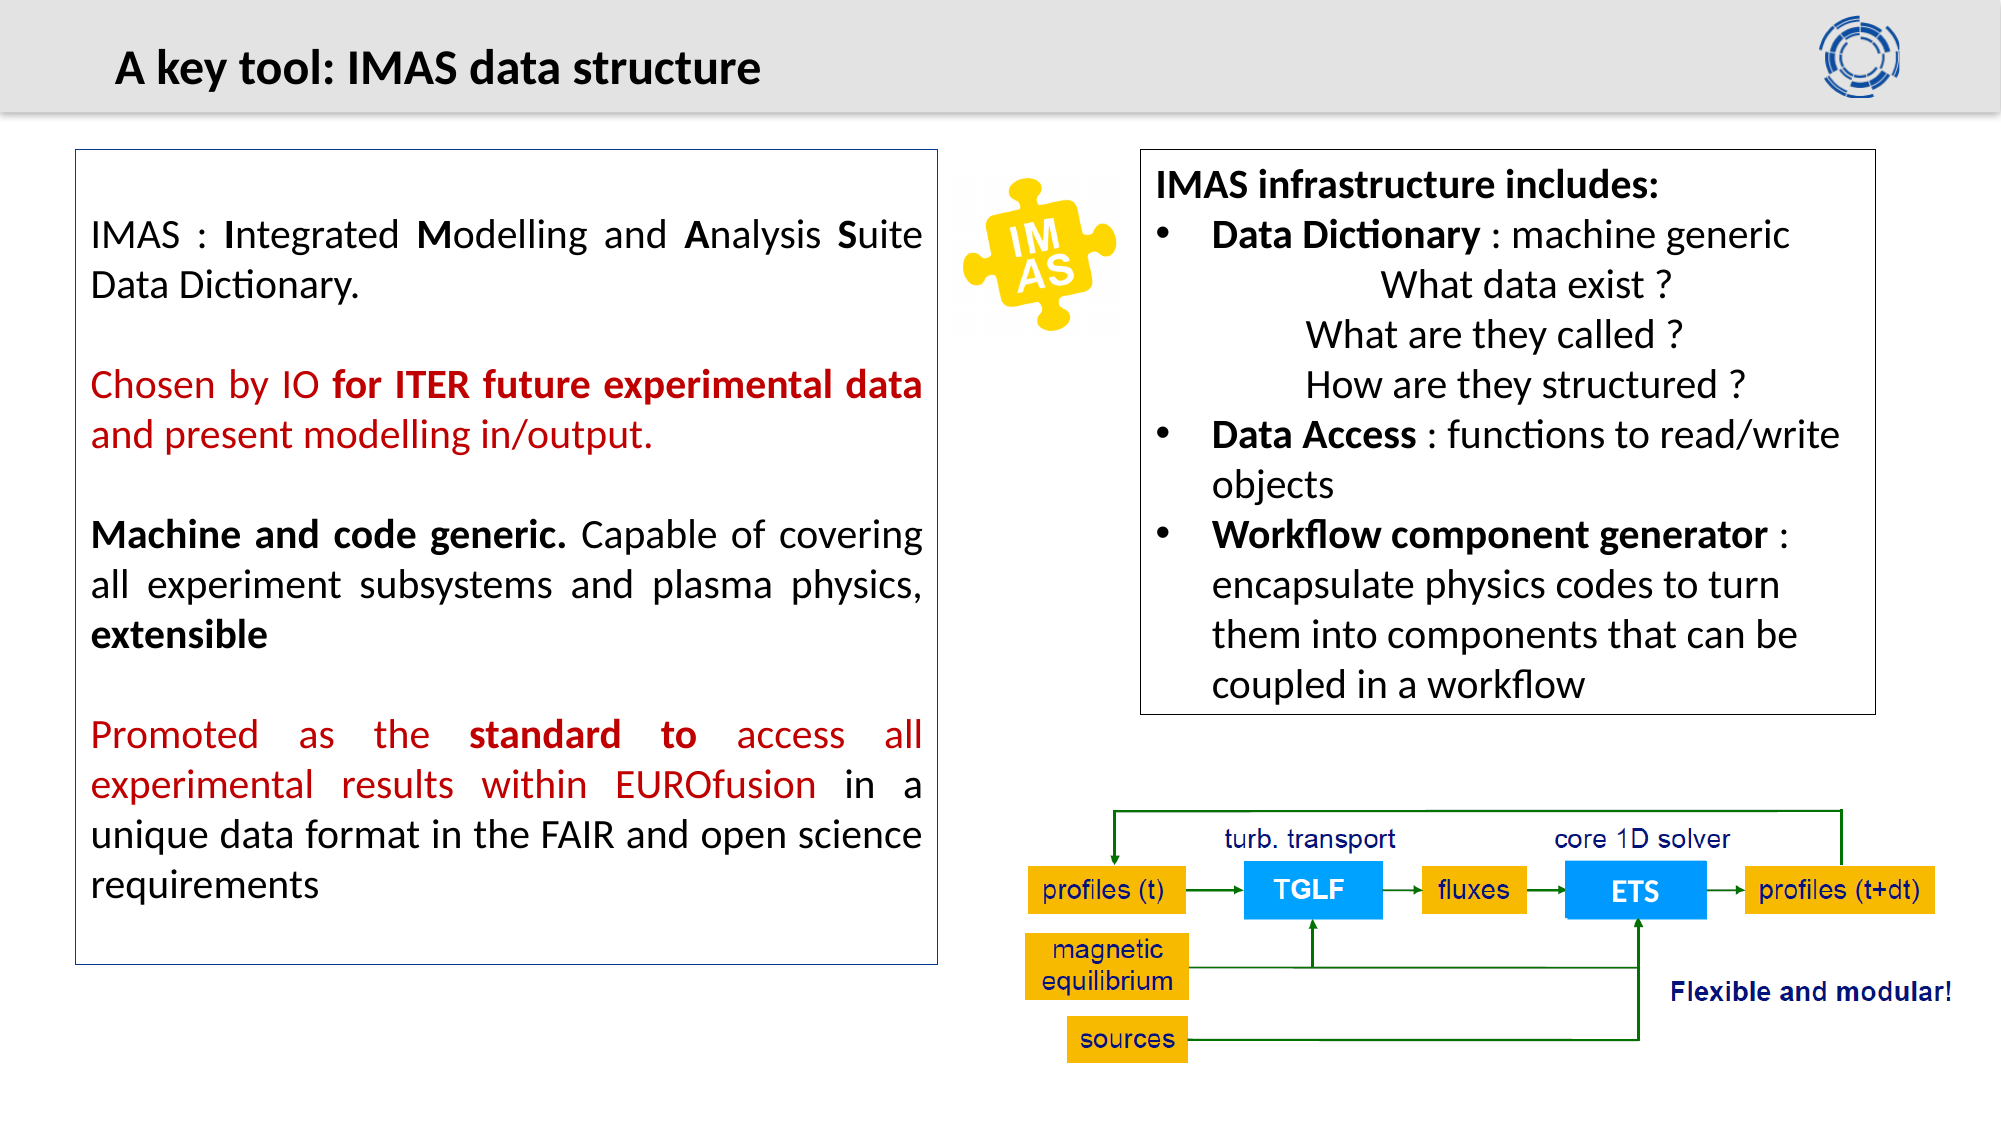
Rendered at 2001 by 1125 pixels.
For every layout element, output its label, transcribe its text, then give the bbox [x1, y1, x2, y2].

picture [1016, 786, 1967, 1072]
text_box IMAS : Integrated Modelling and Analysis Suite Data Dictionary. Chosen by IO for ITER future experimental data and present modelling in/output. Machine and code generic. Capable of covering all experiment subsystems and plasma physics, extensible Promoted as the standard to access all experimental results within EUROfusion in a unique data format in the FAIR and open science requirements [75, 149, 938, 965]
text_box IMAS infrastructure includes: Data Dictionary : machine generic What data exist ? What are they called ? How are they structured ? Data Access : functions to read/write objects Workflow component generator : encapsulate physics codes to turn them into components that can be coupled in a workflow [1140, 149, 1876, 715]
picture [945, 171, 1122, 338]
title A key tool: IMAS data structure [99, 12, 1750, 88]
